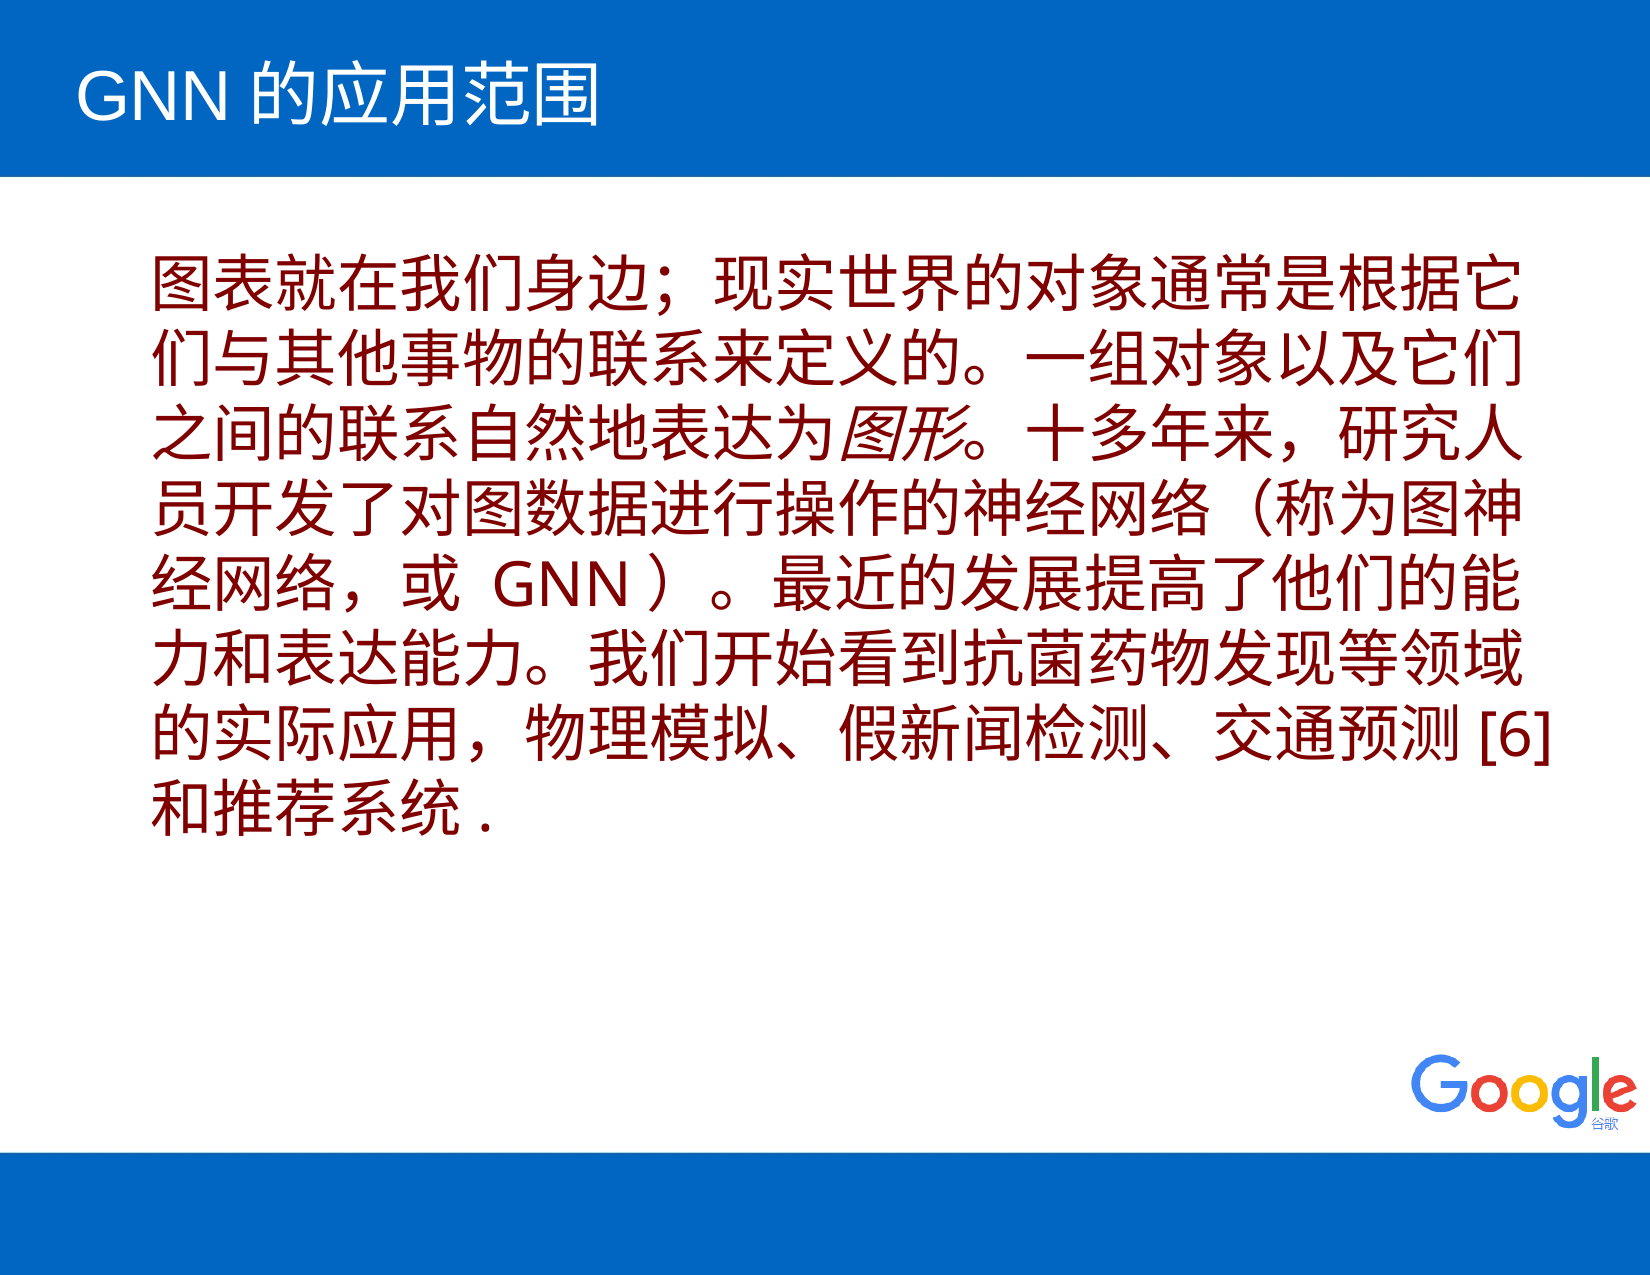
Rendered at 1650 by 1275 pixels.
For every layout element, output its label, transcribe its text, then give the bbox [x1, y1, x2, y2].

list 图表就在我们身边；现实世界的对象通常是根据它们与其他事物的联系来定义的。一组对象以及它们之间的联系自然地表达为图形。十多年来，研究人员开发了对图数据进行操作的神经网络（称为图神经网络，或 GNN）。最近的发展提高了他们的能力和表达能力。我们开始看到抗菌药物发现等领域的实际应用，物理模拟、假新闻检测、交通预测[6]和推荐系统. [150, 244, 1558, 851]
picture [0, 0, 1650, 1275]
title GNN的应用范围 [75, 50, 1398, 136]
